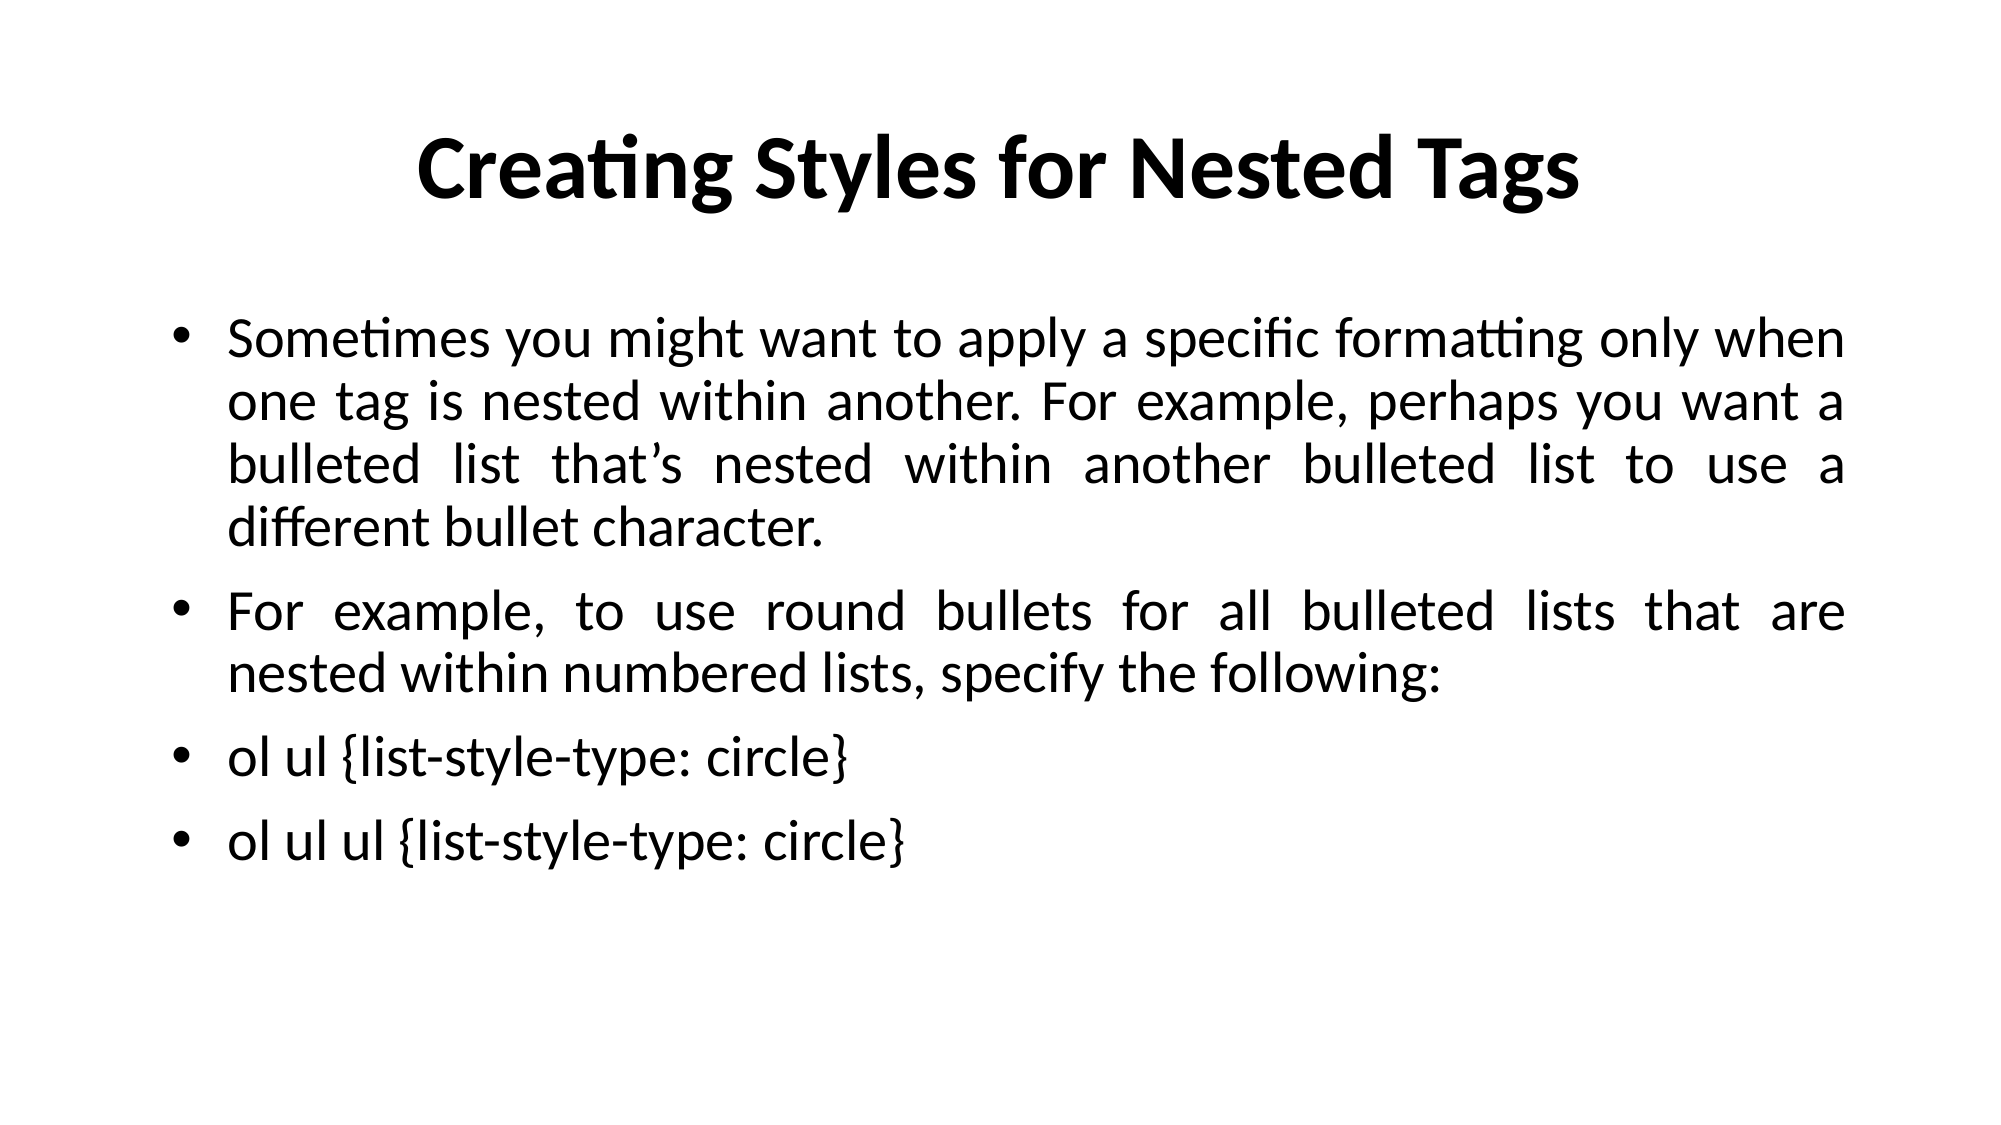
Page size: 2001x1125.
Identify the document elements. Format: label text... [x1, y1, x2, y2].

list Sometimes you might want to apply a specific formatting only when one tag is nested within another. For example, perhaps you want a bulleted list that’s nested within another bulleted list to use a different bullet character. For example, to use round bullets for all bulleted lists that are nested within numbered lists, specify the following: ol ul {list-style-type: circle} ol ul ul {list-style-type: circle} [137, 299, 1863, 1014]
title Creating Styles for Nested Tags [137, 59, 1863, 278]
